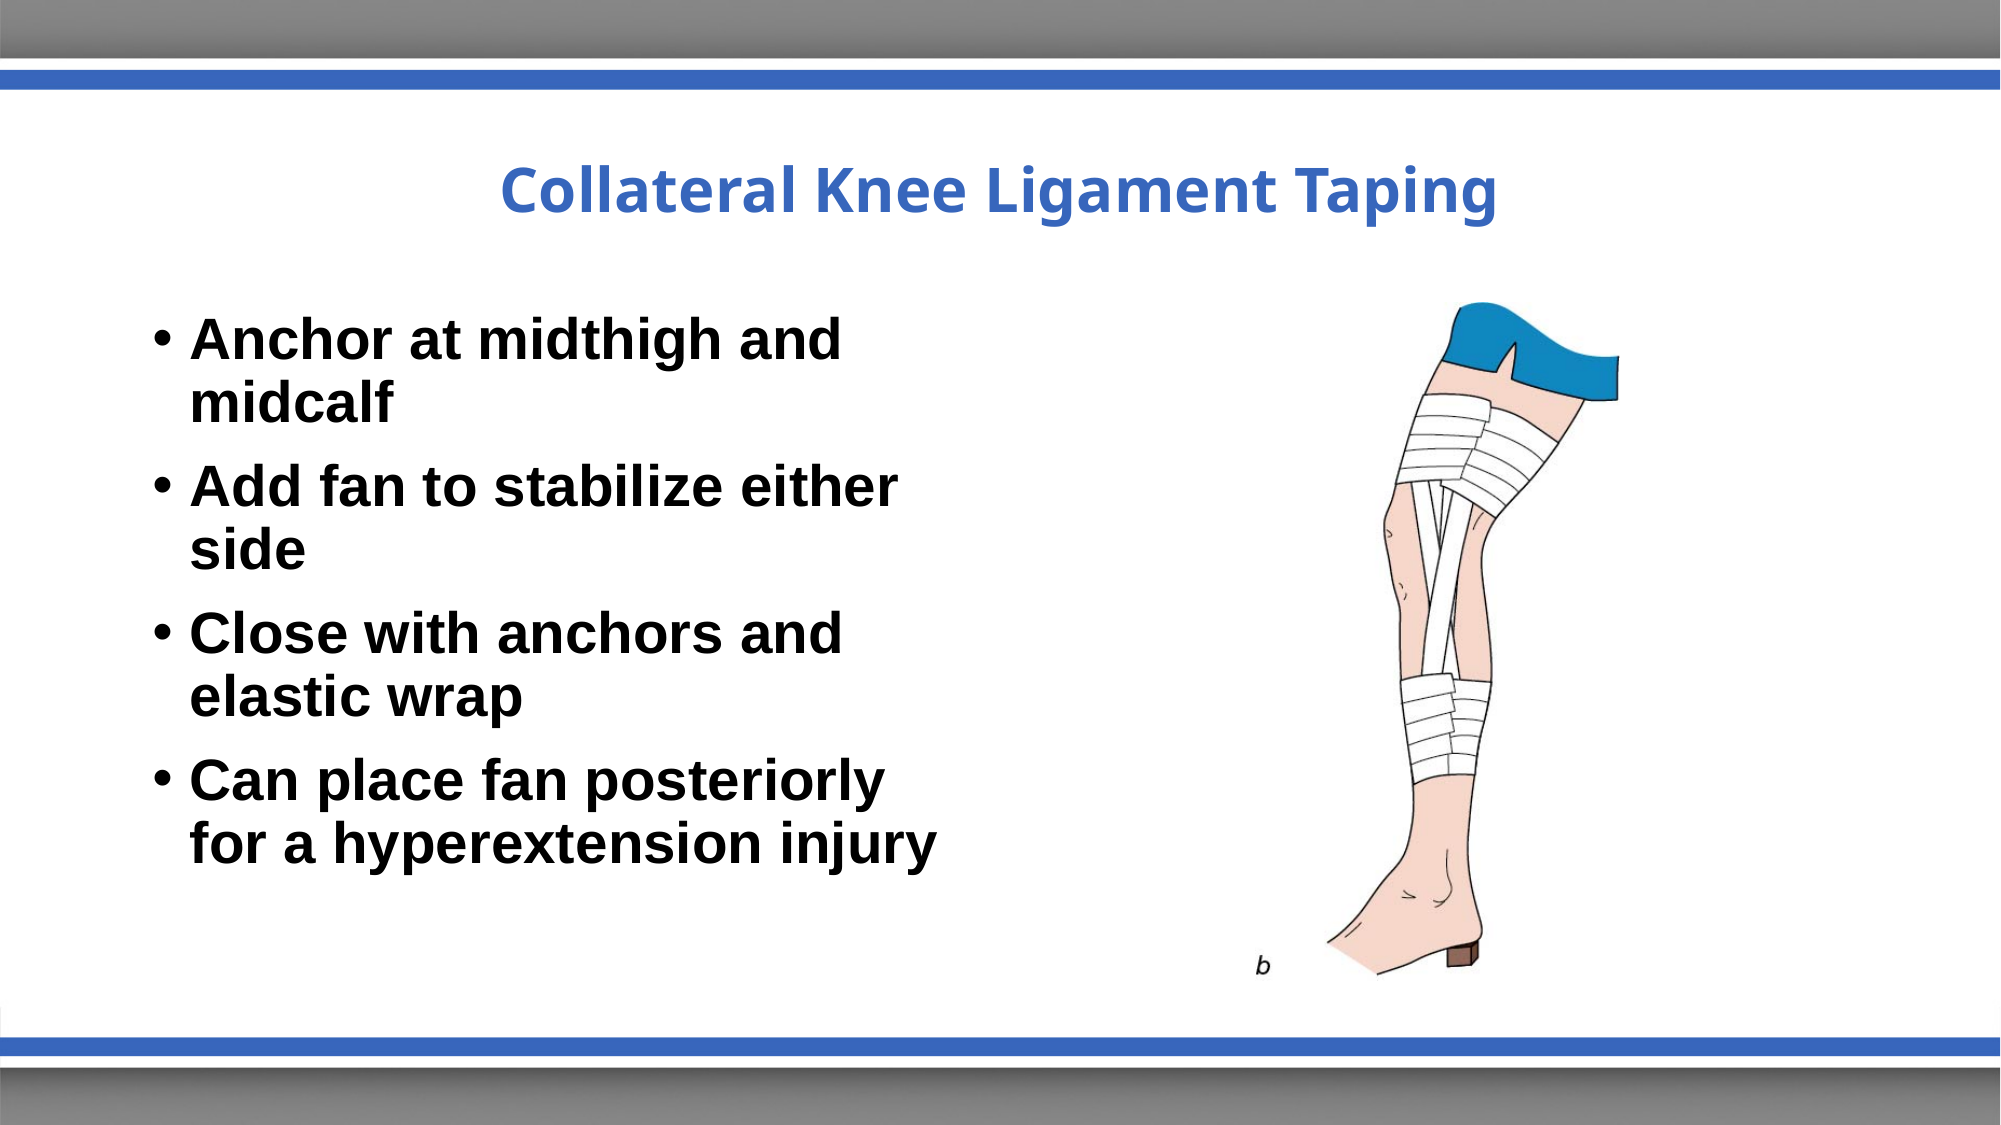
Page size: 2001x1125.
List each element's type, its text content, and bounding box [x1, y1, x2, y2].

title Collateral Knee Ligament Taping [137, 159, 1863, 227]
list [1255, 302, 1620, 981]
list Anchor at midthigh and midcalf Add fan to stabilize either side Close with anchors and elastic wrap Can place fan posteriorly for a hyperextension injury [137, 302, 988, 981]
picture [0, 0, 2001, 1125]
